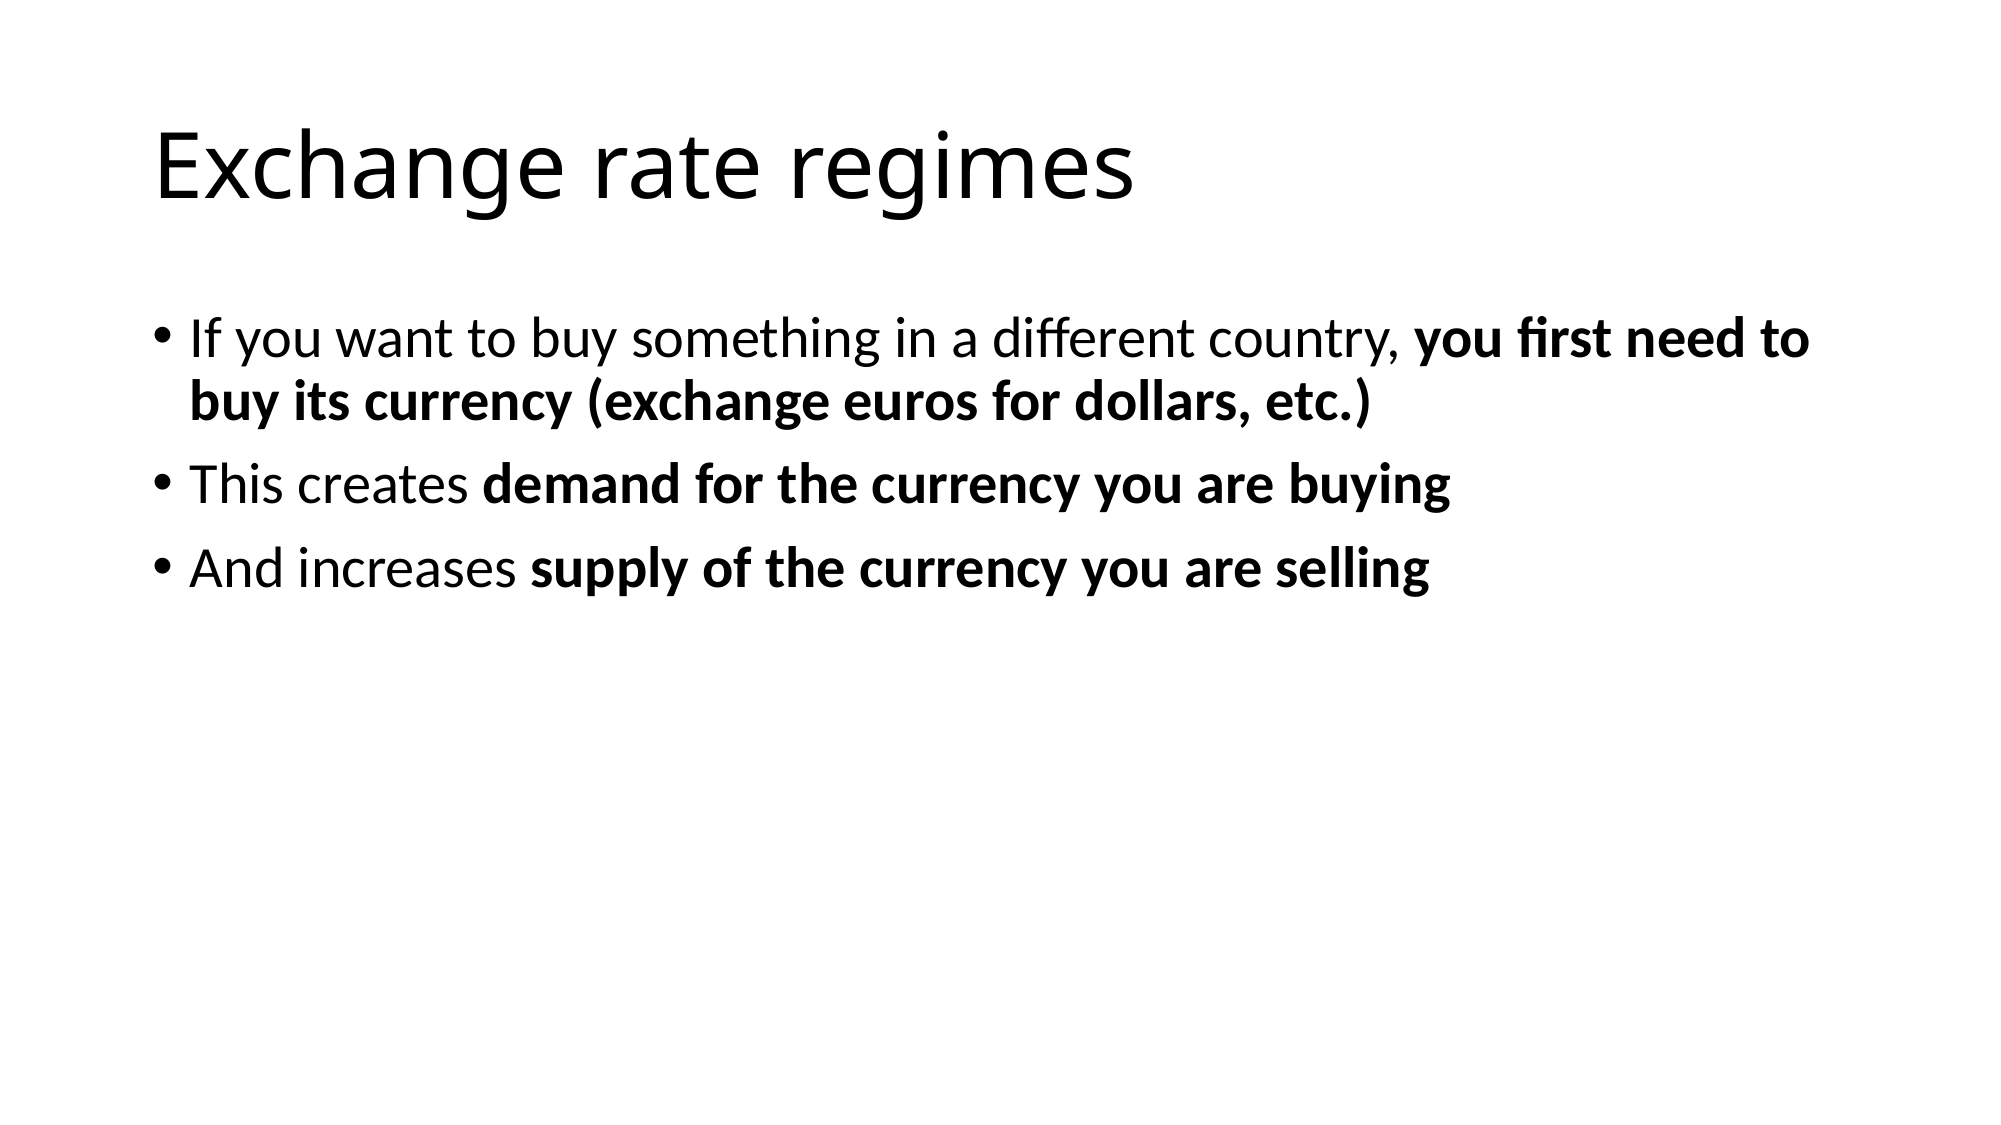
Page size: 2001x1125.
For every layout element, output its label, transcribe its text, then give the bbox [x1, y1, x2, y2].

title Exchange rate regimes [137, 59, 1863, 278]
list If you want to buy something in a different country, you first need to buy its currency (exchange euros for dollars, etc.) This creates demand for the currency you are buying And increases supply of the currency you are selling [137, 299, 1863, 1014]
